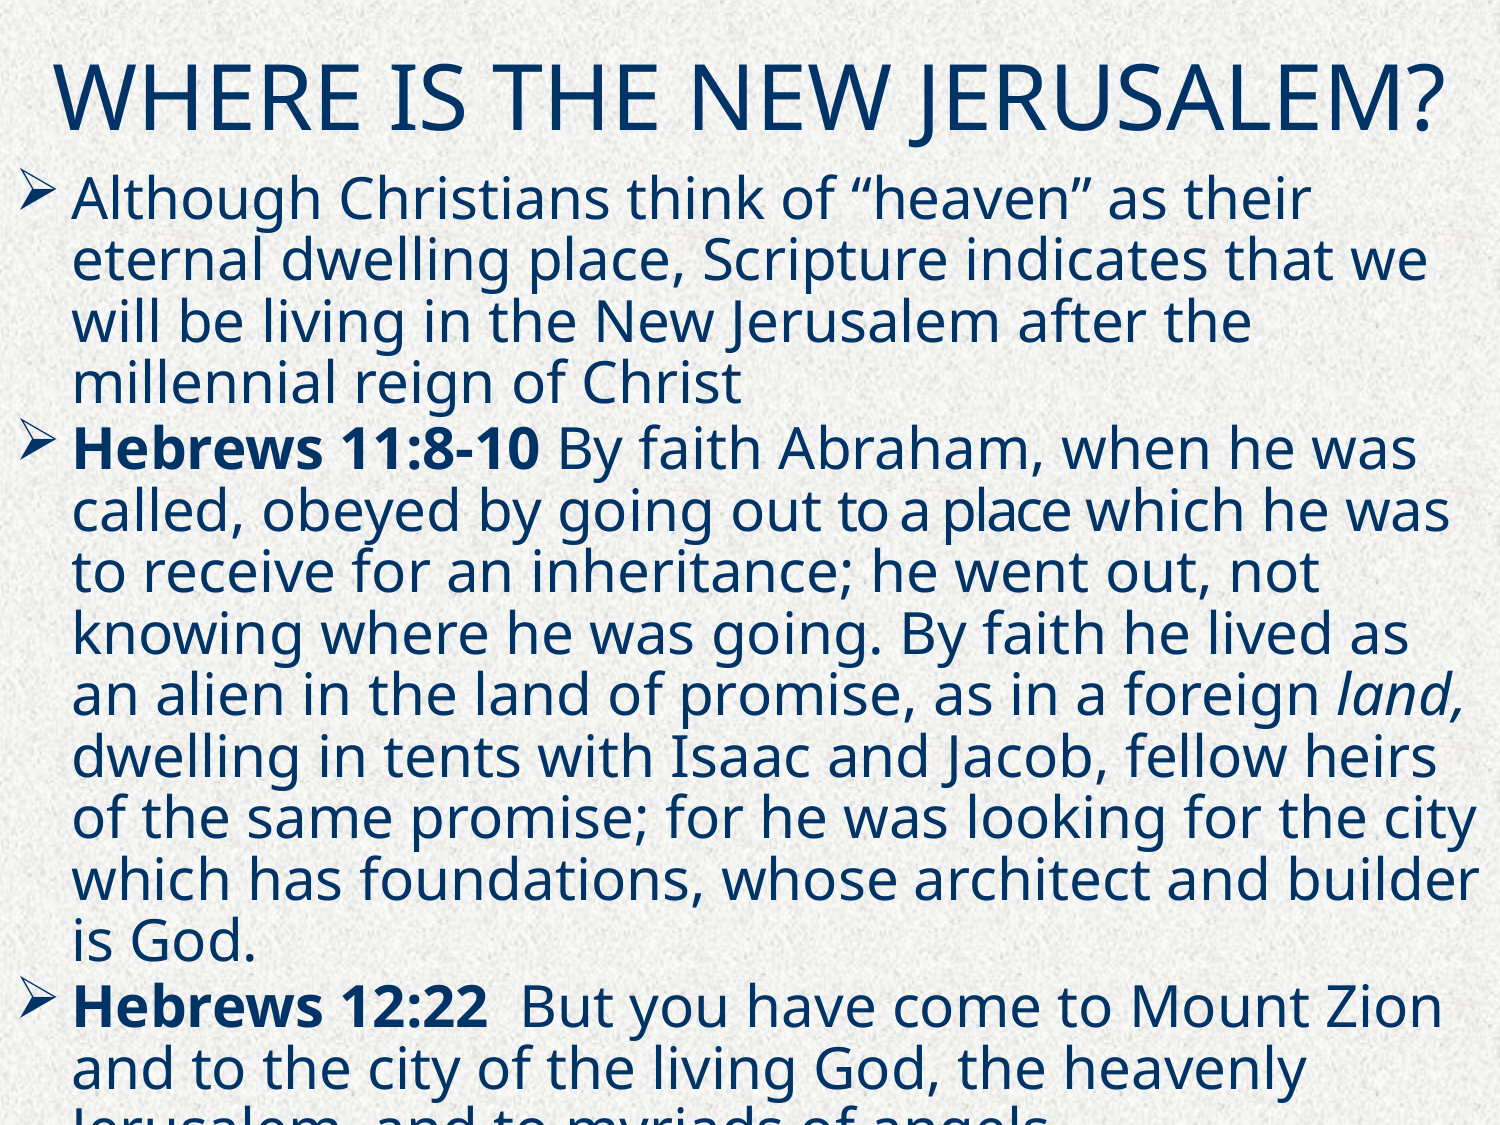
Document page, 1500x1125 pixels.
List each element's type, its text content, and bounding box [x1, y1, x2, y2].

title WHERE IS THE NEW JERUSALEM? [0, 0, 1500, 162]
list Although Christians think of “heaven” as their eternal dwelling place, Scripture indicates that we will be living in the New Jerusalem after the millennial reign of Christ Hebrews 11:8-10 By faith Abraham, when he was called, obeyed by going out to a place which he was to receive for an inheritance; he went out, not knowing where he was going. By faith he lived as an alien in the land of promise, as in a foreign land, dwelling in tents with Isaac and Jacob, fellow heirs of the same promise; for he was looking for the city which has foundations, whose architect and builder is God. Hebrews 12:22 But you have come to Mount Zion and to the city of the living God, the heavenly Jerusalem, and to myriads of angels… [0, 162, 1500, 1125]
